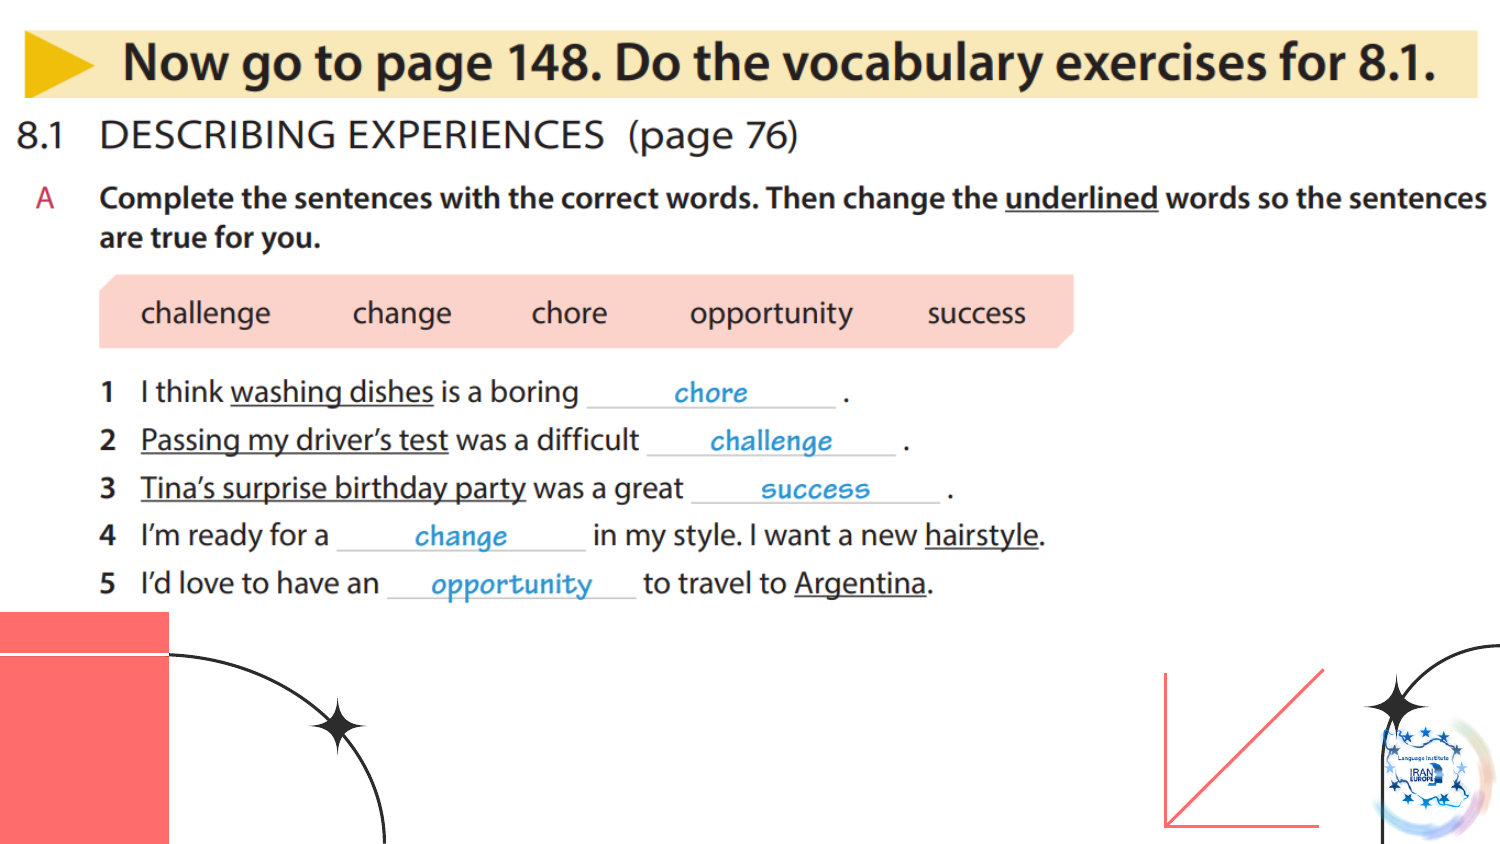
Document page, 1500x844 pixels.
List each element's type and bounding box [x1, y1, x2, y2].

picture [0, 0, 1500, 612]
picture [1364, 711, 1500, 844]
text_box [1165, 669, 1324, 827]
